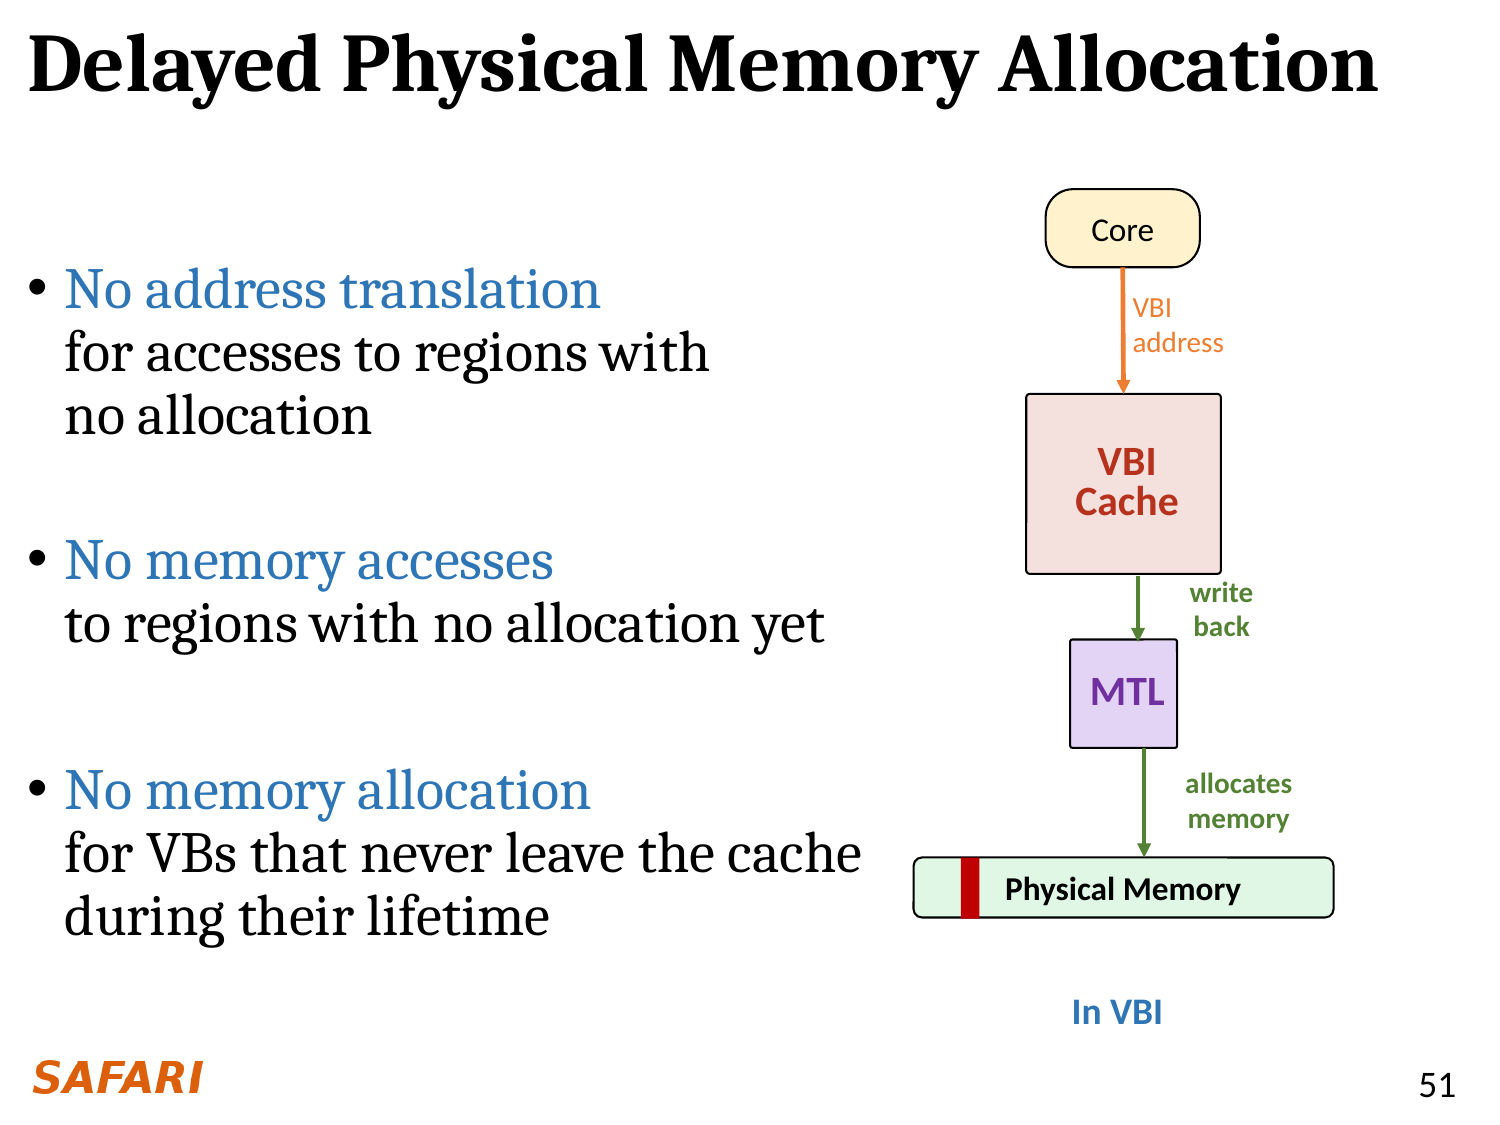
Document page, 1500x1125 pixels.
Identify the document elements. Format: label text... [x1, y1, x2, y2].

text_box VBI address [1126, 281, 1250, 366]
text_box VBI Cache [1025, 392, 1222, 575]
text_box Physical Memory [980, 856, 1335, 919]
text_box write back [1156, 565, 1287, 651]
text_box Core [1044, 188, 1201, 269]
picture [31, 1051, 209, 1104]
title Delayed Physical Memory Allocation [12, 12, 1487, 134]
text_box In VBI [1056, 944, 1179, 1040]
text_box 51 [908, 1052, 1471, 1113]
text_box MTL [1069, 638, 1179, 749]
list No address translation for accesses to regions with no allocation No memory accesses to regions with no allocation yet No memory allocation for VBs that never leave the cache during their lifetime [12, 149, 980, 1022]
text_box VBI address [1117, 281, 1121, 366]
text_box allocates memory [1161, 757, 1317, 842]
